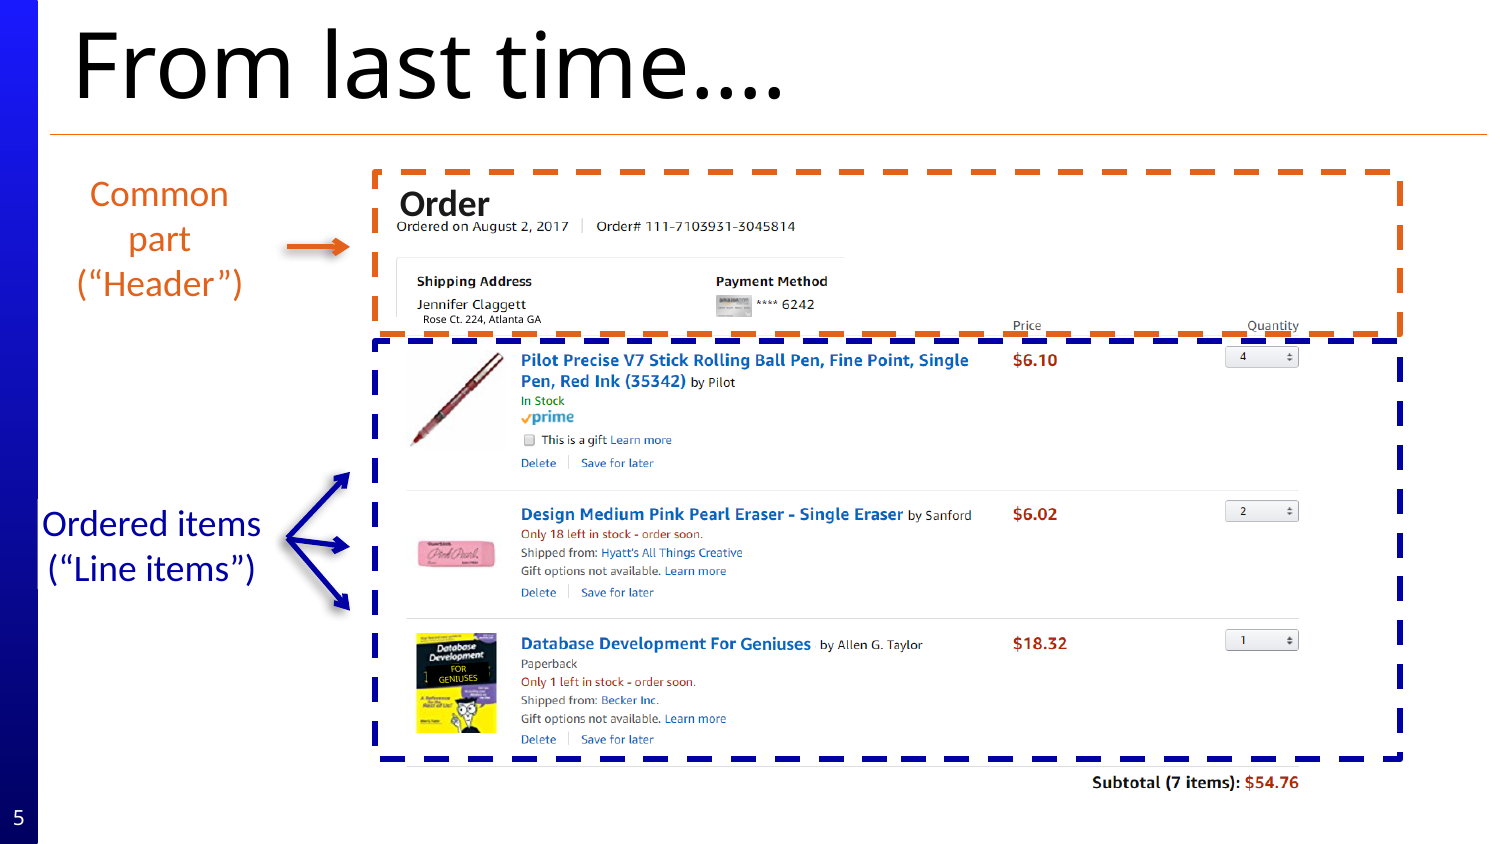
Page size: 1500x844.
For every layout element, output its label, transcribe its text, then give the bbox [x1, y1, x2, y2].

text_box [399, 771, 1326, 803]
slide_number 5 [0, 796, 38, 842]
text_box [37, 340, 1401, 760]
title From last time…. [56, 21, 1495, 102]
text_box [59, 167, 1401, 335]
